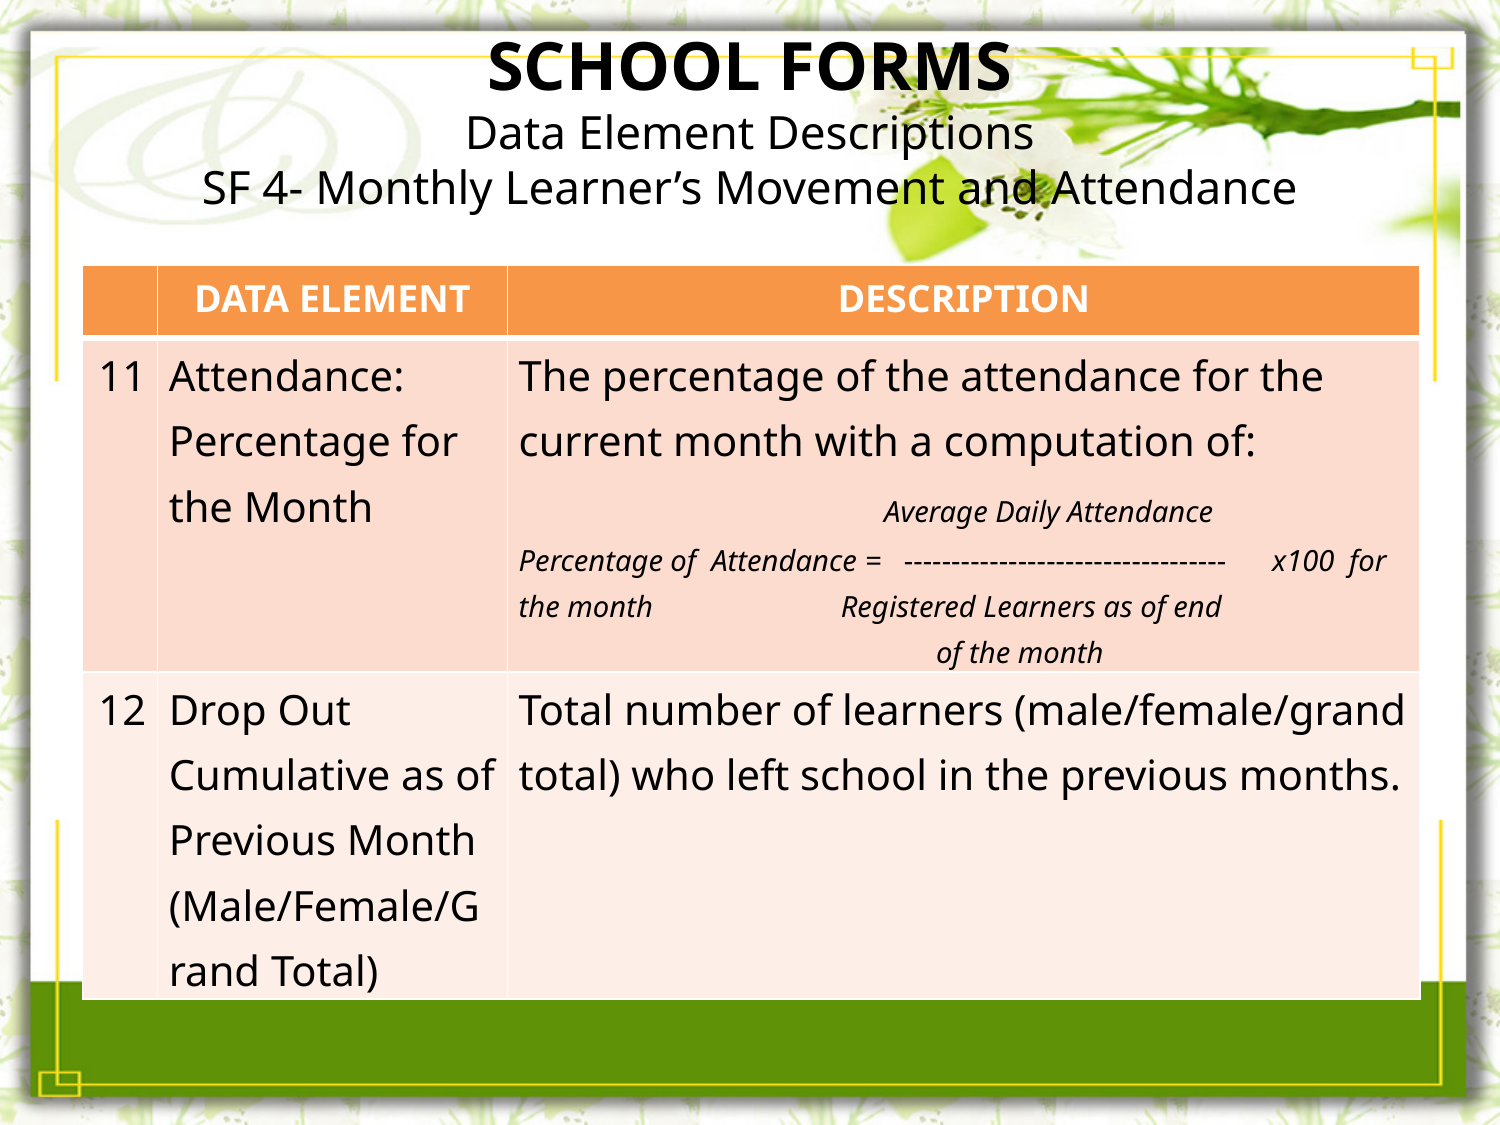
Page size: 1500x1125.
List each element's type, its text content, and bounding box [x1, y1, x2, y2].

title SCHOOL FORMS Data Element Descriptions SF 4- Monthly Learner’s Movement and Attendance [75, 24, 1425, 213]
table_cell Drop Out Cumulative as of Previous Month (Male/Female/Grand Total) [158, 673, 507, 998]
picture [0, 0, 1500, 1125]
table_cell Attendance: Percentage for the Month [158, 341, 507, 671]
table_header DATA ELEMENT [158, 266, 507, 335]
table_cell The percentage of the attendance for the current month with a computation of: Average Daily Attendance Percentage of Attendance = ---------------------------------- x100 for the month Registered Learners as of end of the month [508, 341, 1419, 671]
table_header [83, 266, 157, 335]
table_cell 12 [83, 673, 157, 998]
table_header DESCRIPTION [508, 266, 1419, 335]
table_cell 11 [83, 341, 157, 671]
table_cell Total number of learners (male/female/grand total) who left school in the previous months. [508, 673, 1419, 998]
